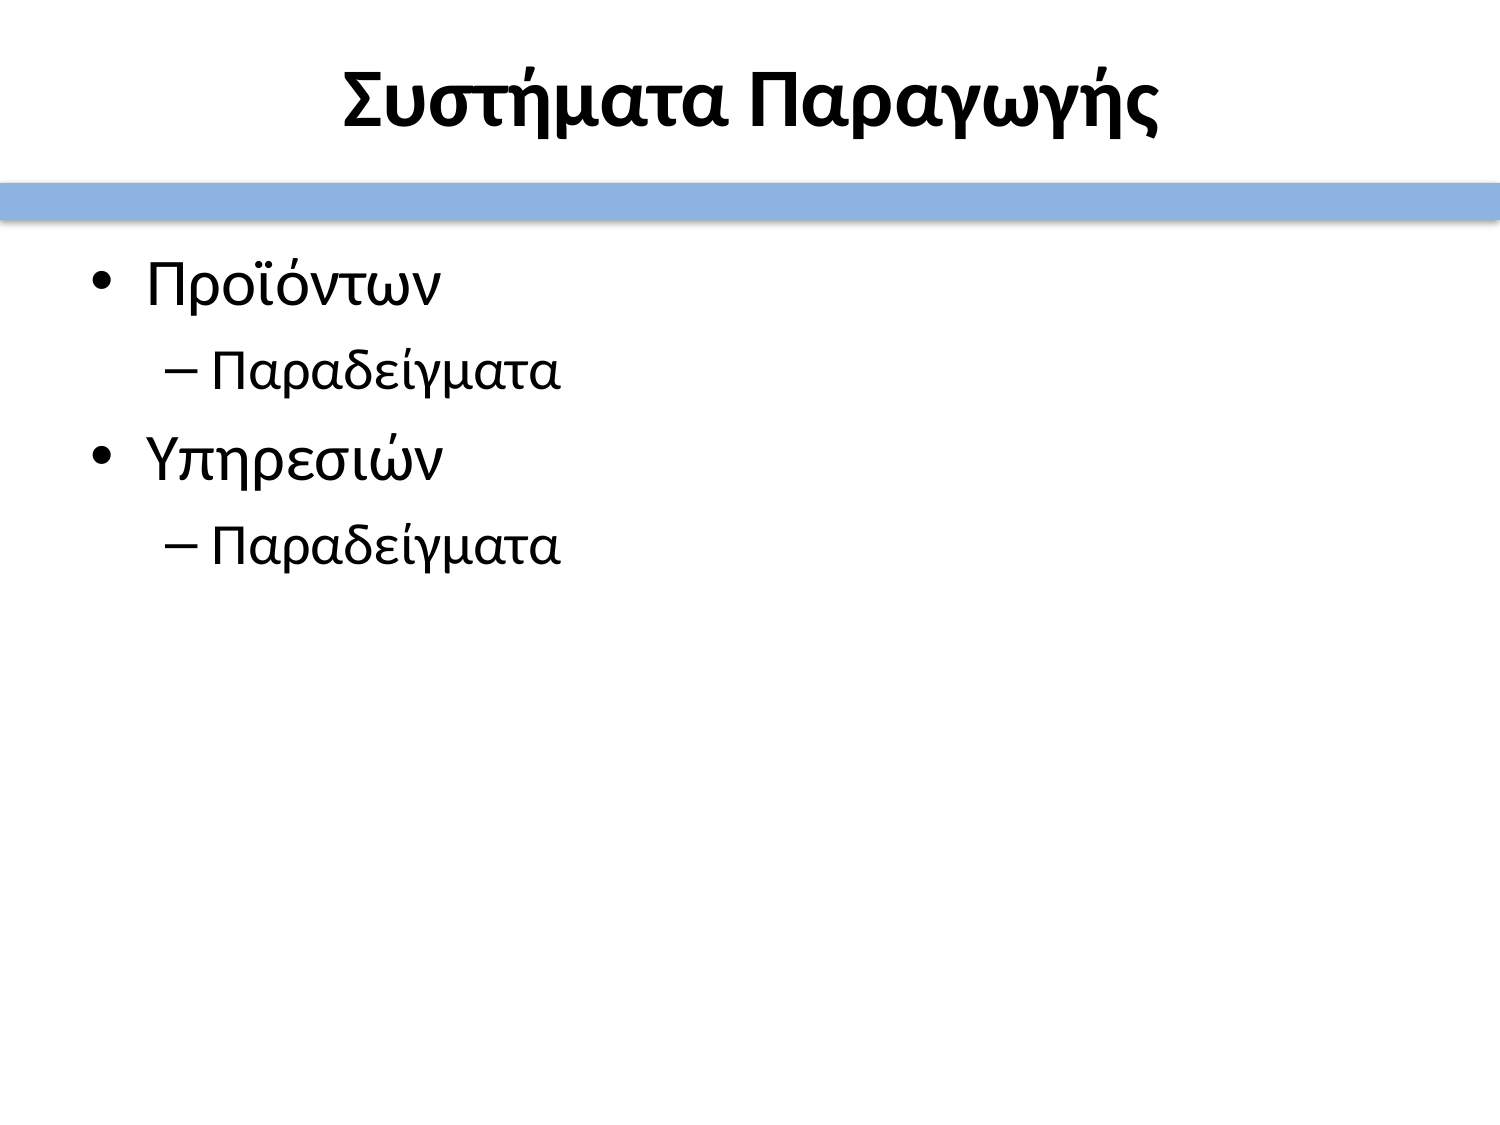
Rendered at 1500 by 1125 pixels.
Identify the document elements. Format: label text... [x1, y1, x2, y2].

title Συστήματα Παραγωγής [76, 19, 1427, 169]
list Προϊόντων Παραδείγματα Υπηρεσιών Παραδείγματα [75, 231, 1425, 1024]
